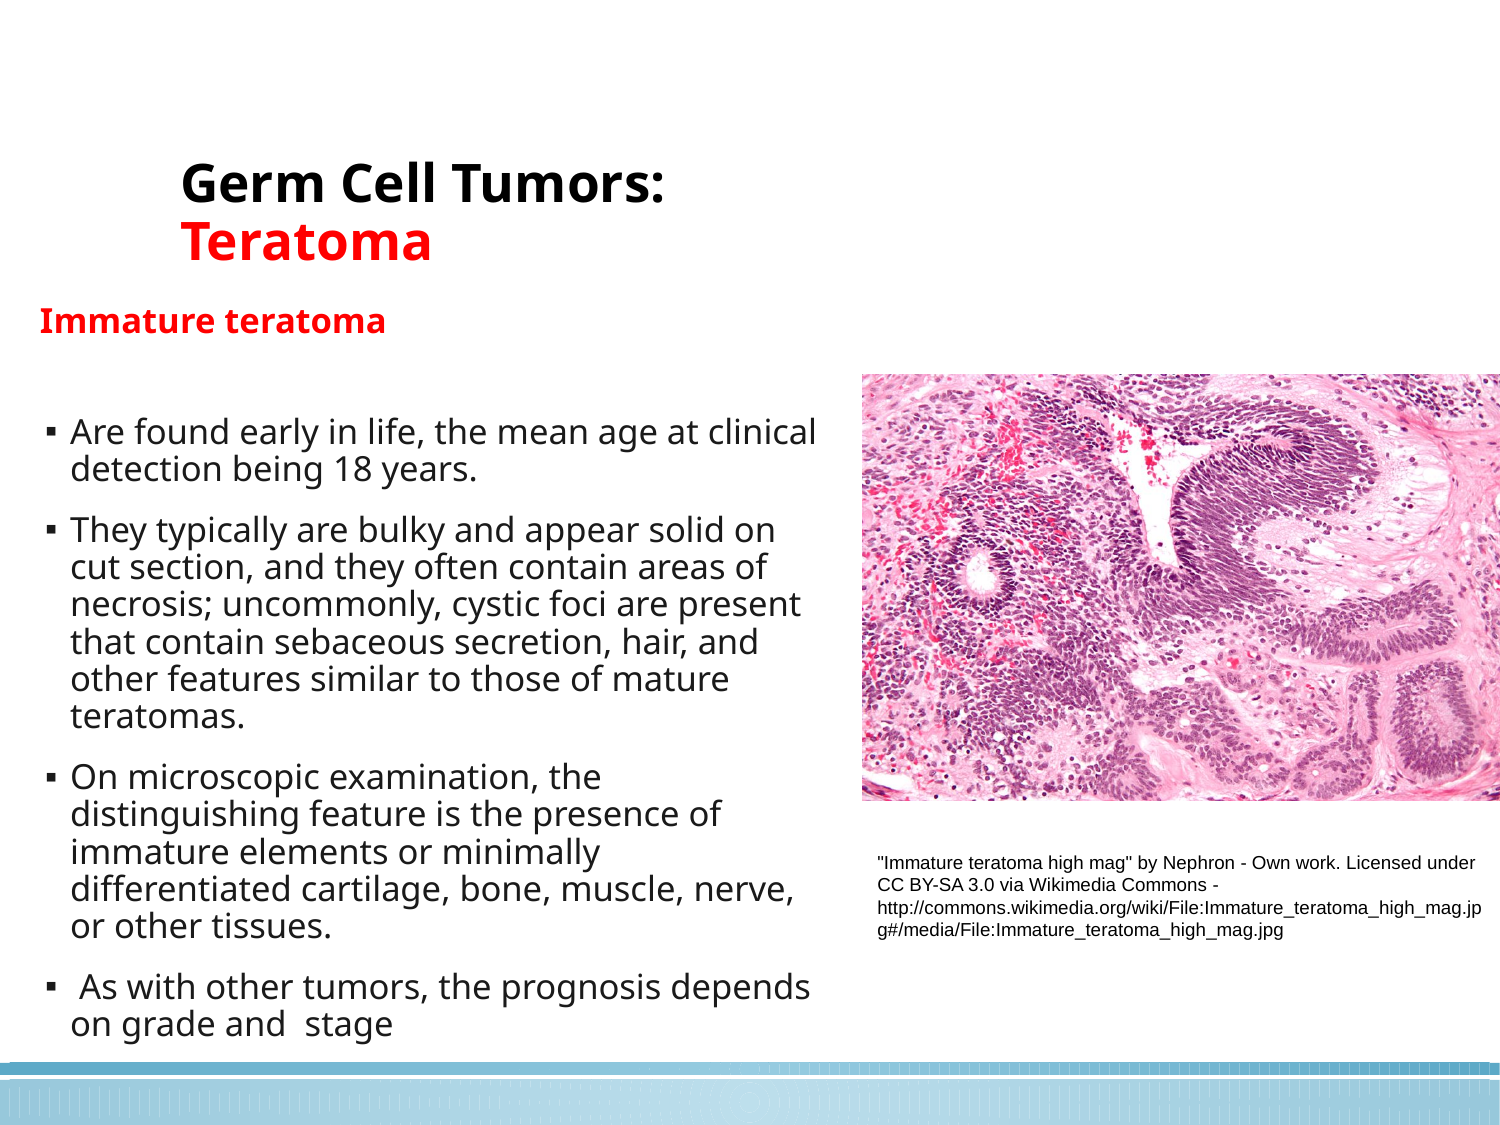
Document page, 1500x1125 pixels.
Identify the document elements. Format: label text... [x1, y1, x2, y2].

text_box "Immature teratoma high mag" by Nephron - Own work. Licensed under CC BY-SA 3.0 via Wikimedia Commons - http://commons.wikimedia.org/wiki/File:Immature_teratoma_high_mag.jpg#/media/File:Immature_teratoma_high_mag.jpg [862, 843, 1500, 948]
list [862, 374, 1500, 801]
list Immature teratoma Are found early in life, the mean age at clinical detection being 18 years. They typically are bulky and appear solid on cut section, and they often contain areas of necrosis; uncommonly, cystic foci are present that contain sebaceous secretion, hair, and other features similar to those of mature teratomas. On microscopic examination, the distinguishing feature is the presence of immature elements or minimally differentiated cartilage, bone, muscle, nerve, or other tissues. As with other tumors, the prognosis depends on grade and stage [24, 295, 838, 1059]
title Germ Cell Tumors: Teratoma [165, 76, 1335, 279]
